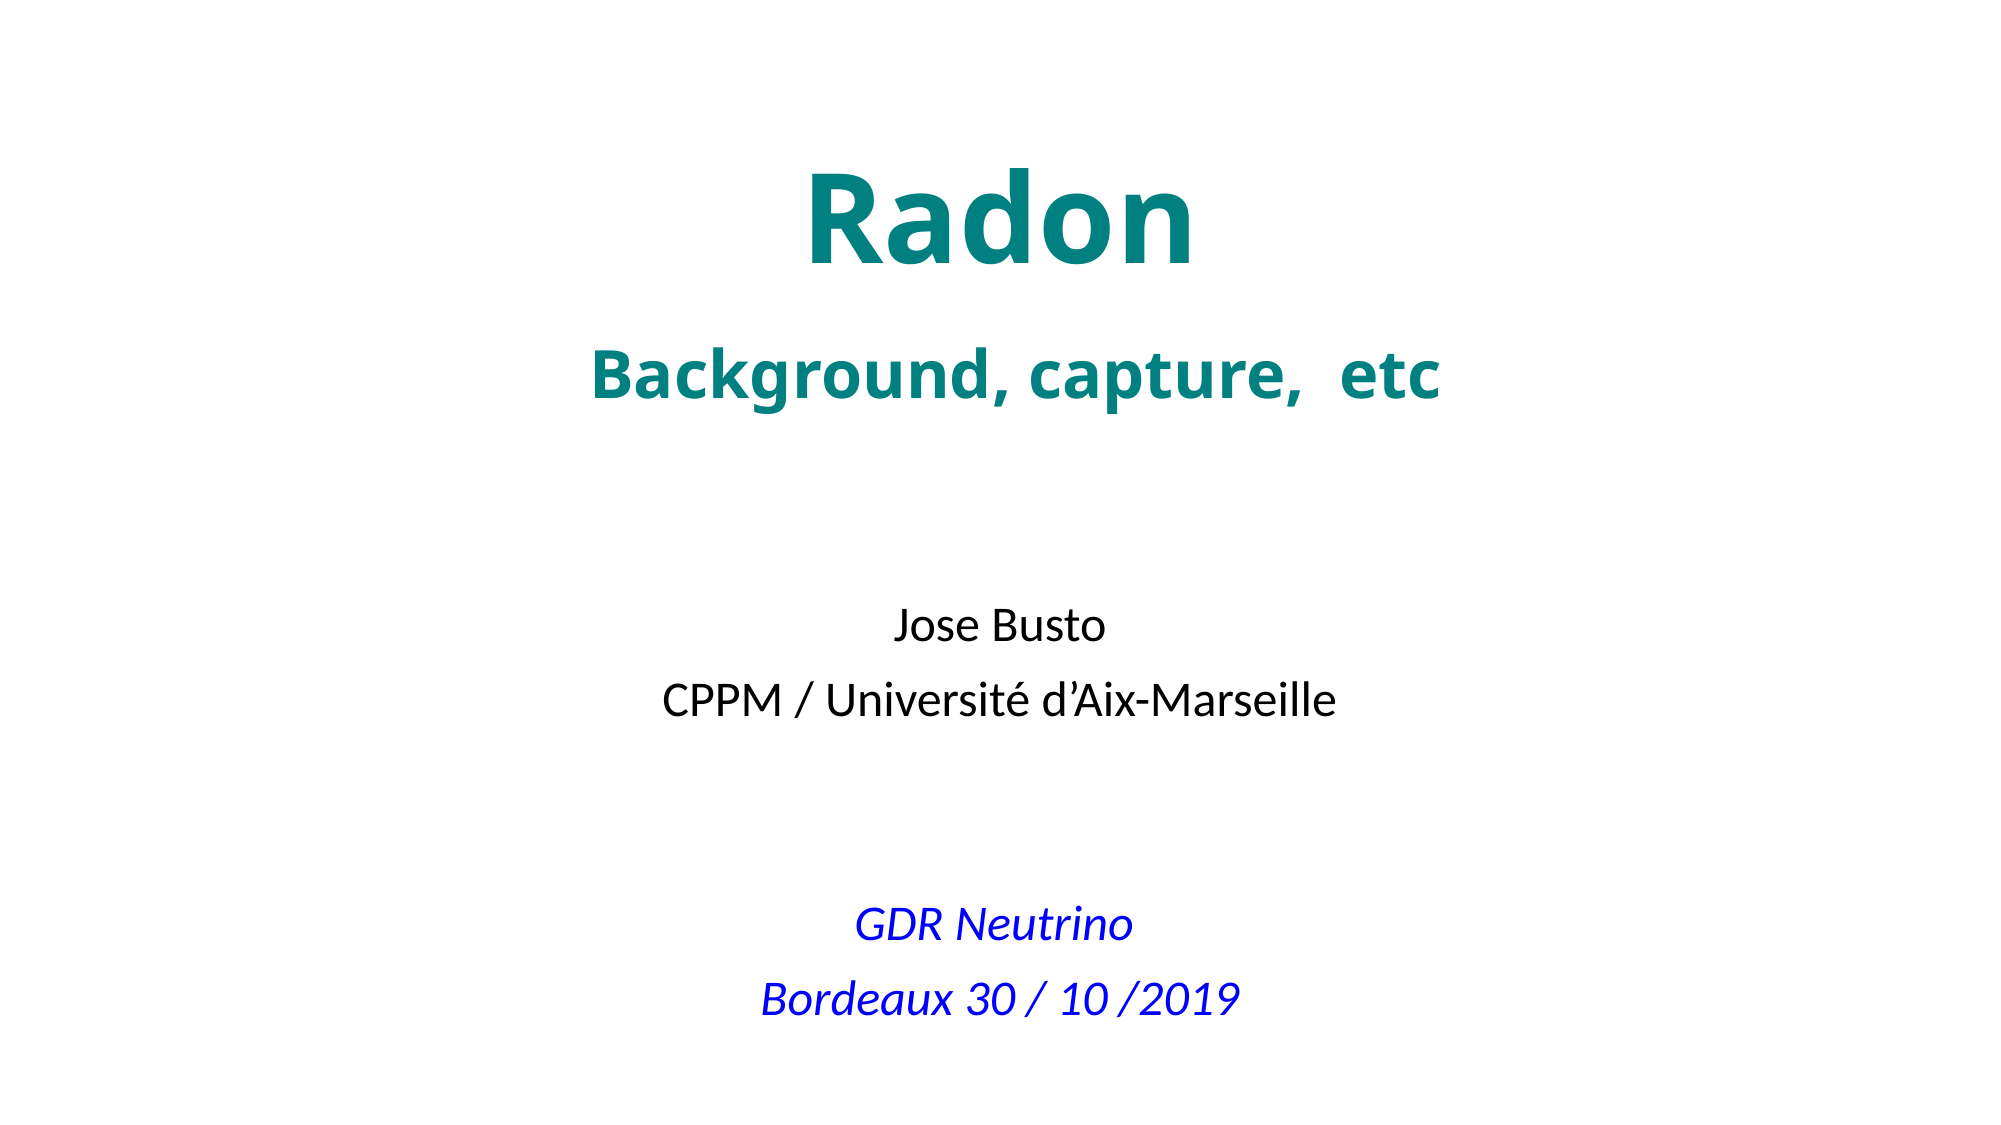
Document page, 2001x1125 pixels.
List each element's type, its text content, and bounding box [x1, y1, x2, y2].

subtitle Jose Busto CPPM / Université d’Aix-Marseille GDR Neutrino Bordeaux 30 / 10 /2019 [249, 590, 1750, 863]
title Radon Background, capture, etc [249, 41, 1750, 433]
